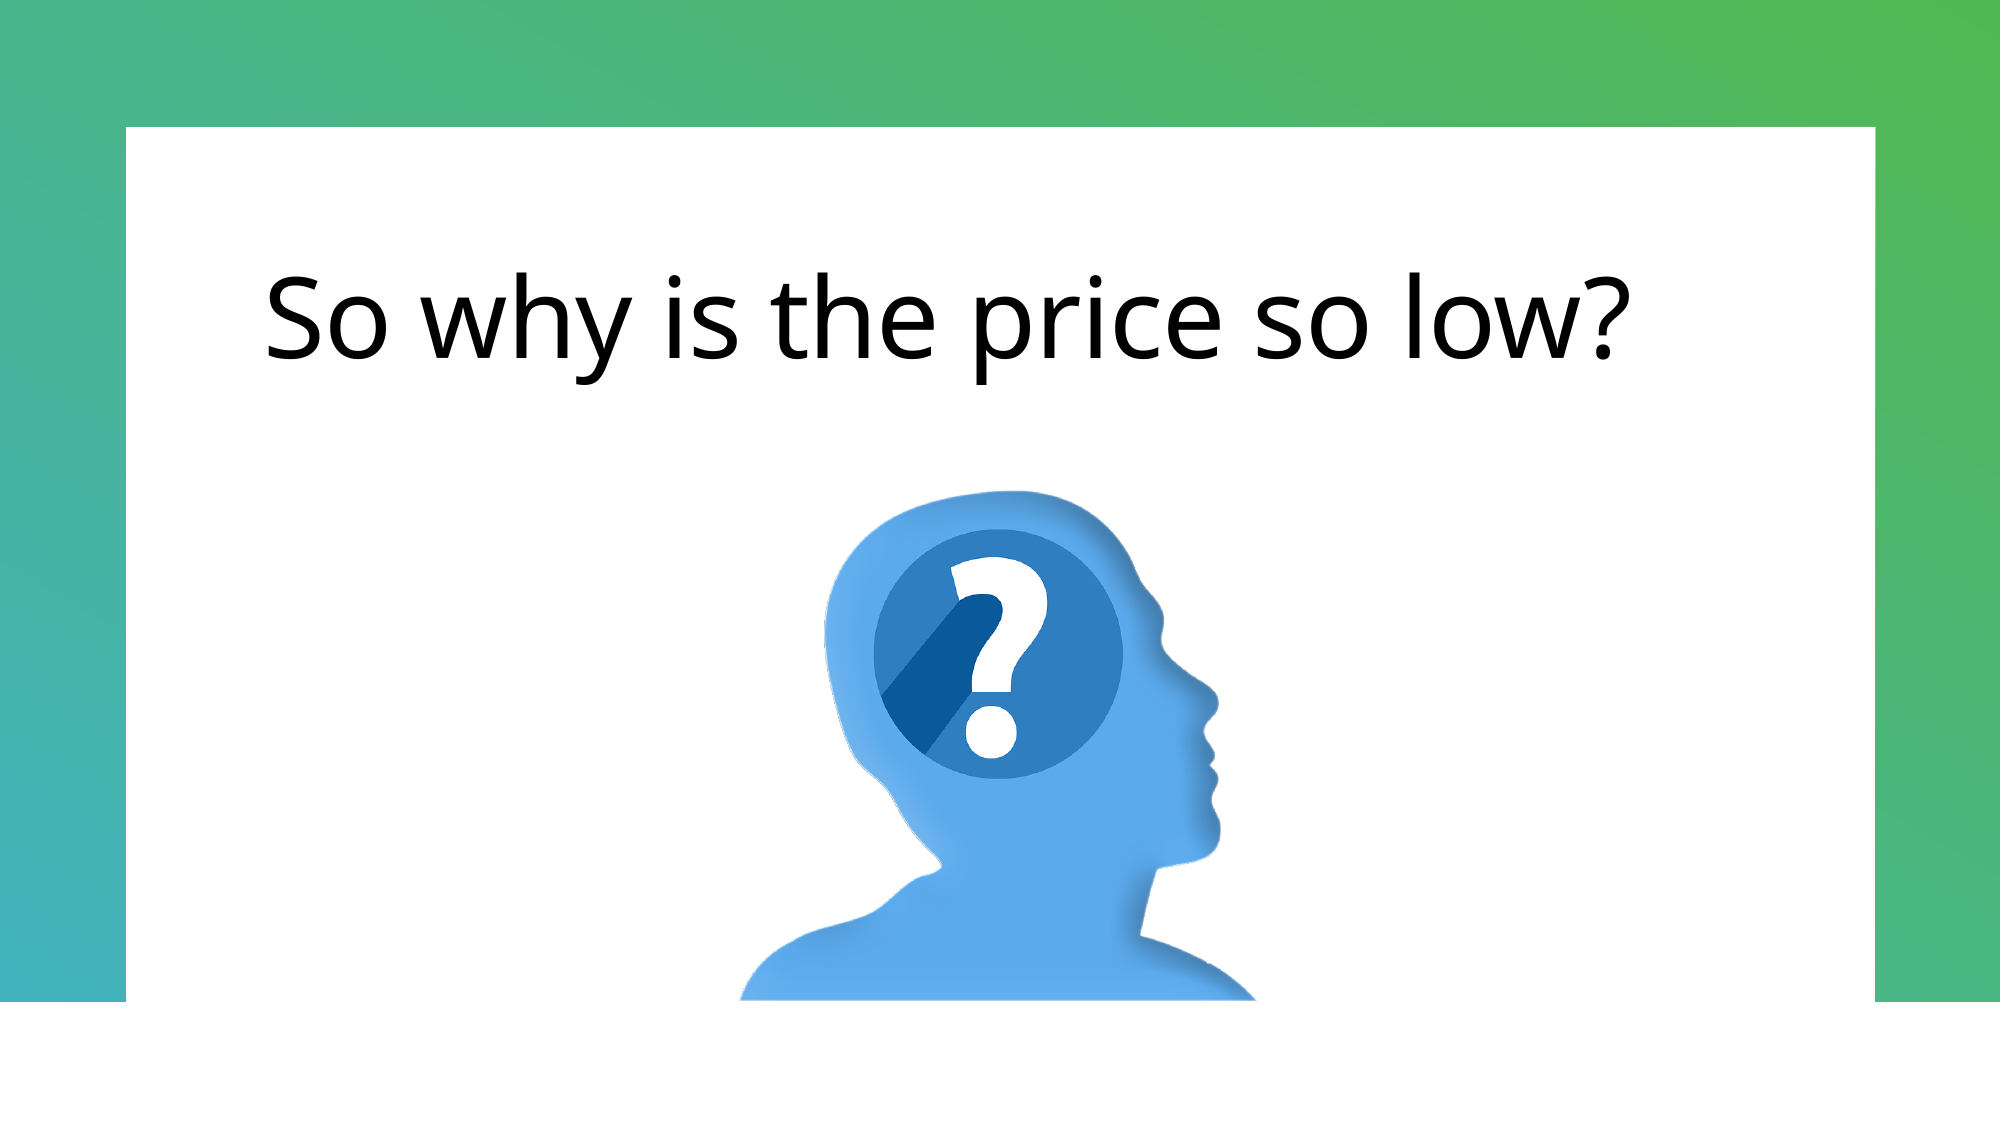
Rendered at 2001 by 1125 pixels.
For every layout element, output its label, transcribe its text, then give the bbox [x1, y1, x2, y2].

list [738, 487, 1260, 1001]
title So why is the price so low? [248, 248, 1749, 470]
